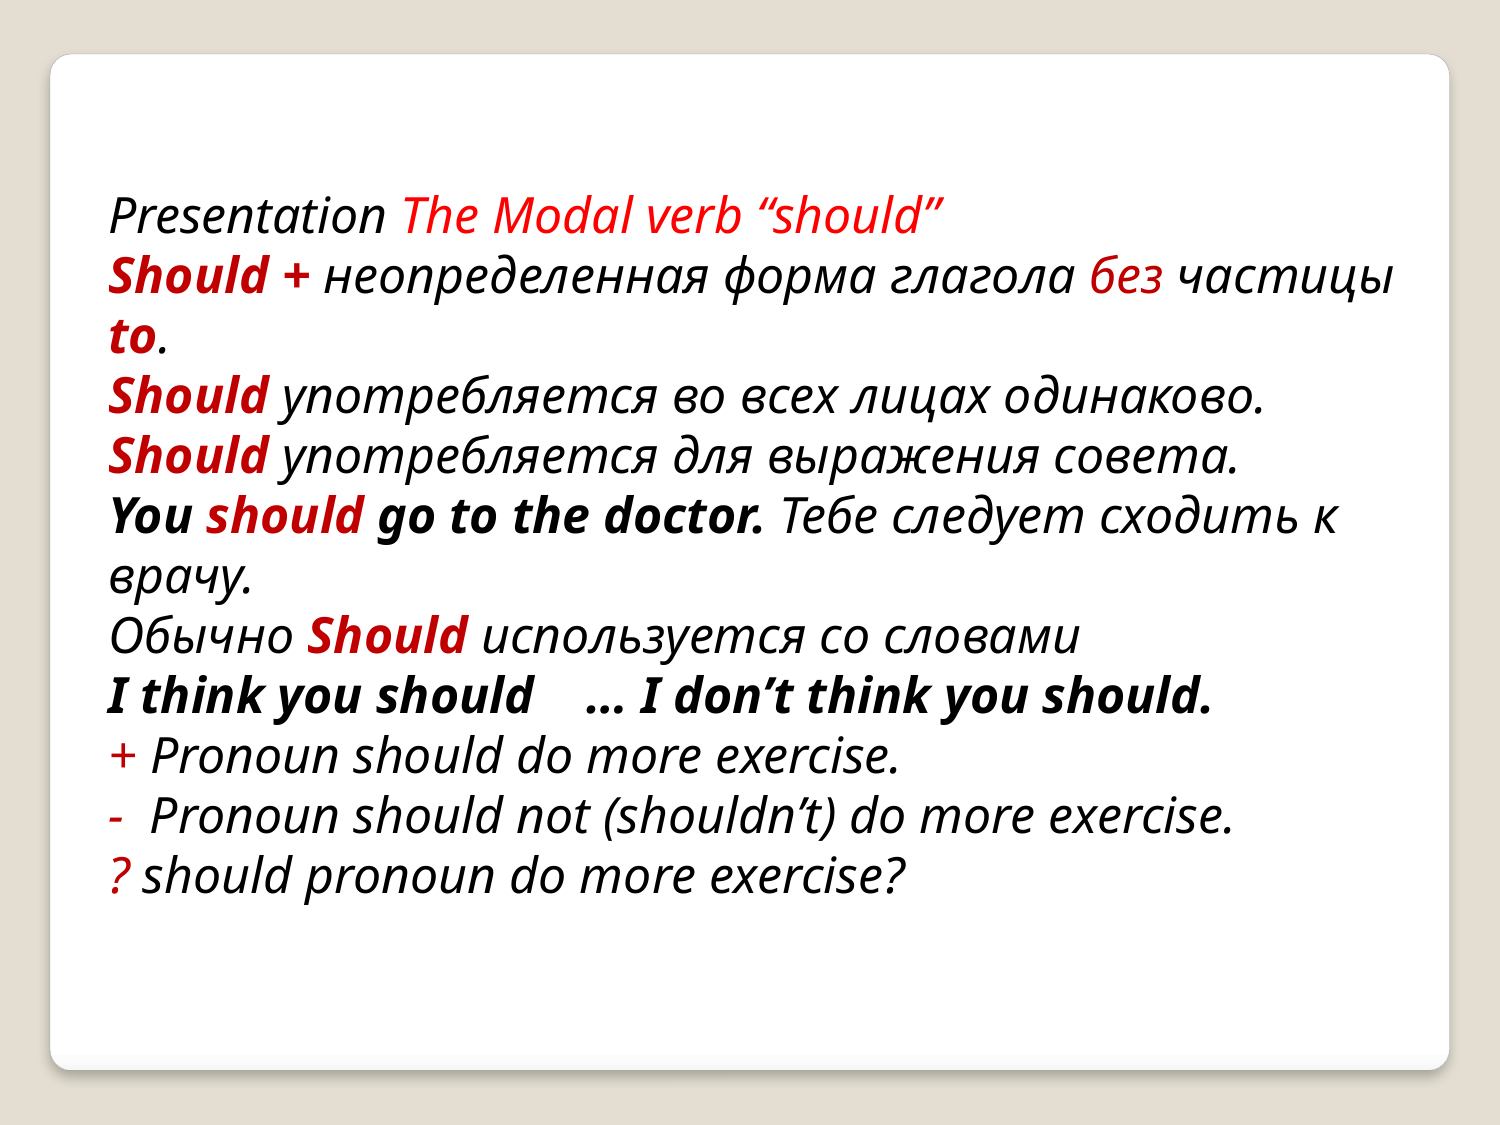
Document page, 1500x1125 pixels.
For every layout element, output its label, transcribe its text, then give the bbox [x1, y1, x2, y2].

text_box Presentation The Modal verb “should” Should + неопределенная форма глагола без частицы to. Should употребляется во всех лицах одинаково. Should употребляется для выражения совета. You should go to the doctor. Тебе следует сходить к врачу. Обычно Should используется со словами I think you should … I don’t think you should. + Pronoun should do more exercise. - Pronoun should not (shouldn’t) do more exercise. ? should pronoun do more exercise? [93, 175, 1430, 956]
